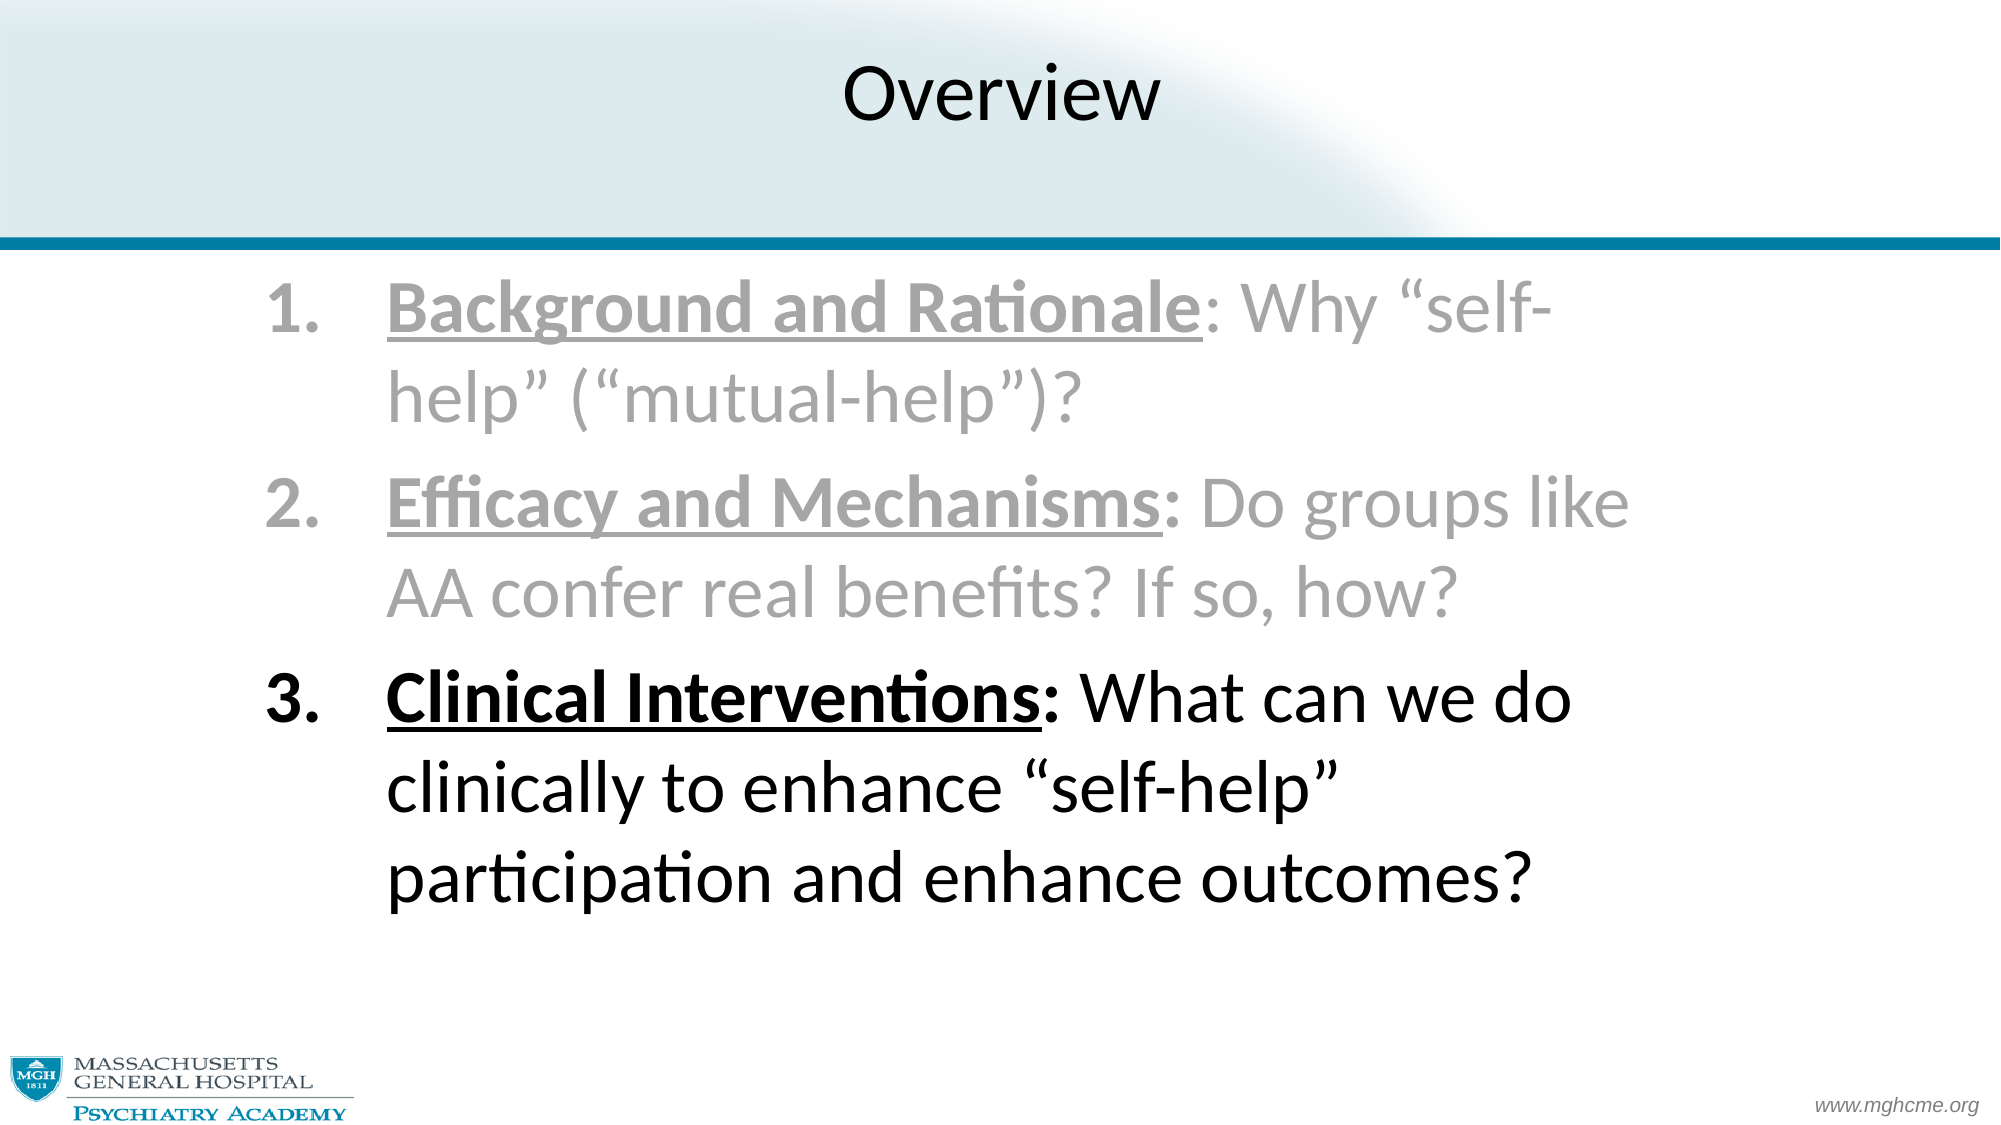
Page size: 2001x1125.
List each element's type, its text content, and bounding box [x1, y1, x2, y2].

picture [0, 1051, 367, 1125]
title Overview [387, 24, 1618, 150]
list Background and Rationale: Why “self-help” (“mutual-help”)? Efficacy and Mechanisms: Do groups like AA confer real benefits? If so, how? Clinical Interventions: What can we do clinically to enhance “self-help” participation and enhance outcomes? [249, 249, 1725, 1038]
